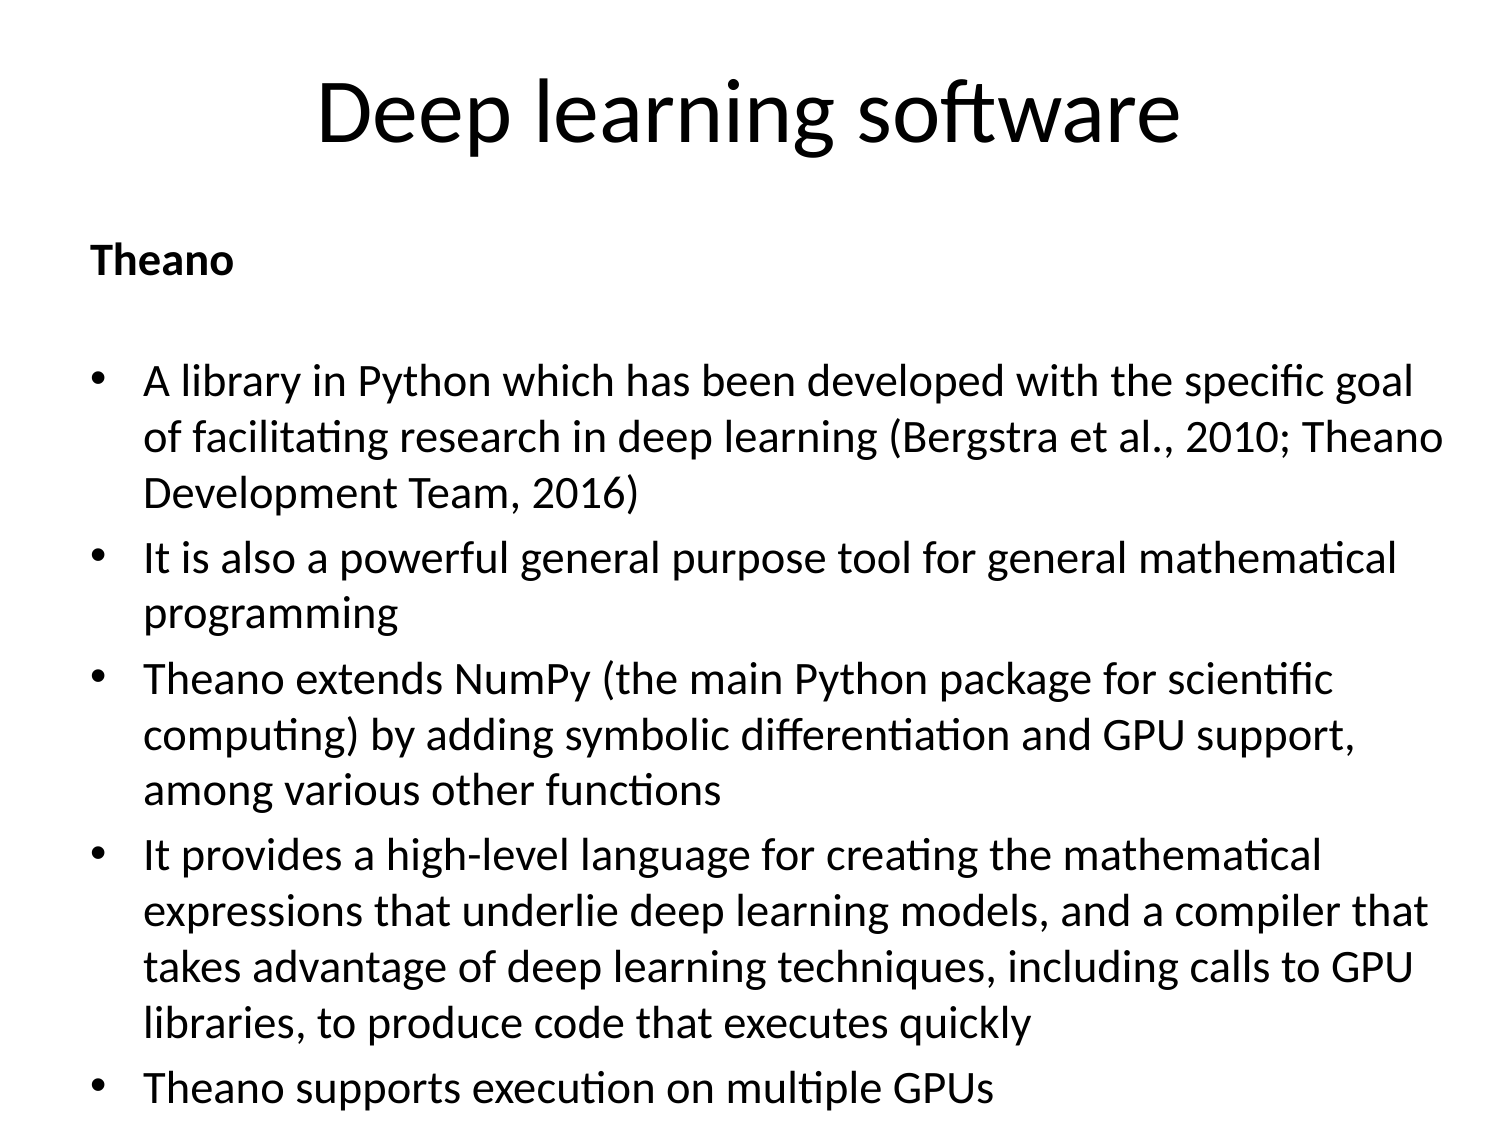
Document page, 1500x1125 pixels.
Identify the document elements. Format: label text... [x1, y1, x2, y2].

list Theano A library in Python which has been developed with the specific goal of facilitating research in deep learning (Bergstra et al., 2010; Theano Development Team, 2016) It is also a powerful general purpose tool for general mathematical programming Theano extends NumPy (the main Python package for scientific computing) by adding symbolic differentiation and GPU support, among various other functions It provides a high-level language for creating the mathematical expressions that underlie deep learning models, and a compiler that takes advantage of deep learning techniques, including calls to GPU libraries, to produce code that executes quickly Theano supports execution on multiple GPUs [75, 221, 1464, 1125]
title Deep learning software [75, 11, 1425, 200]
